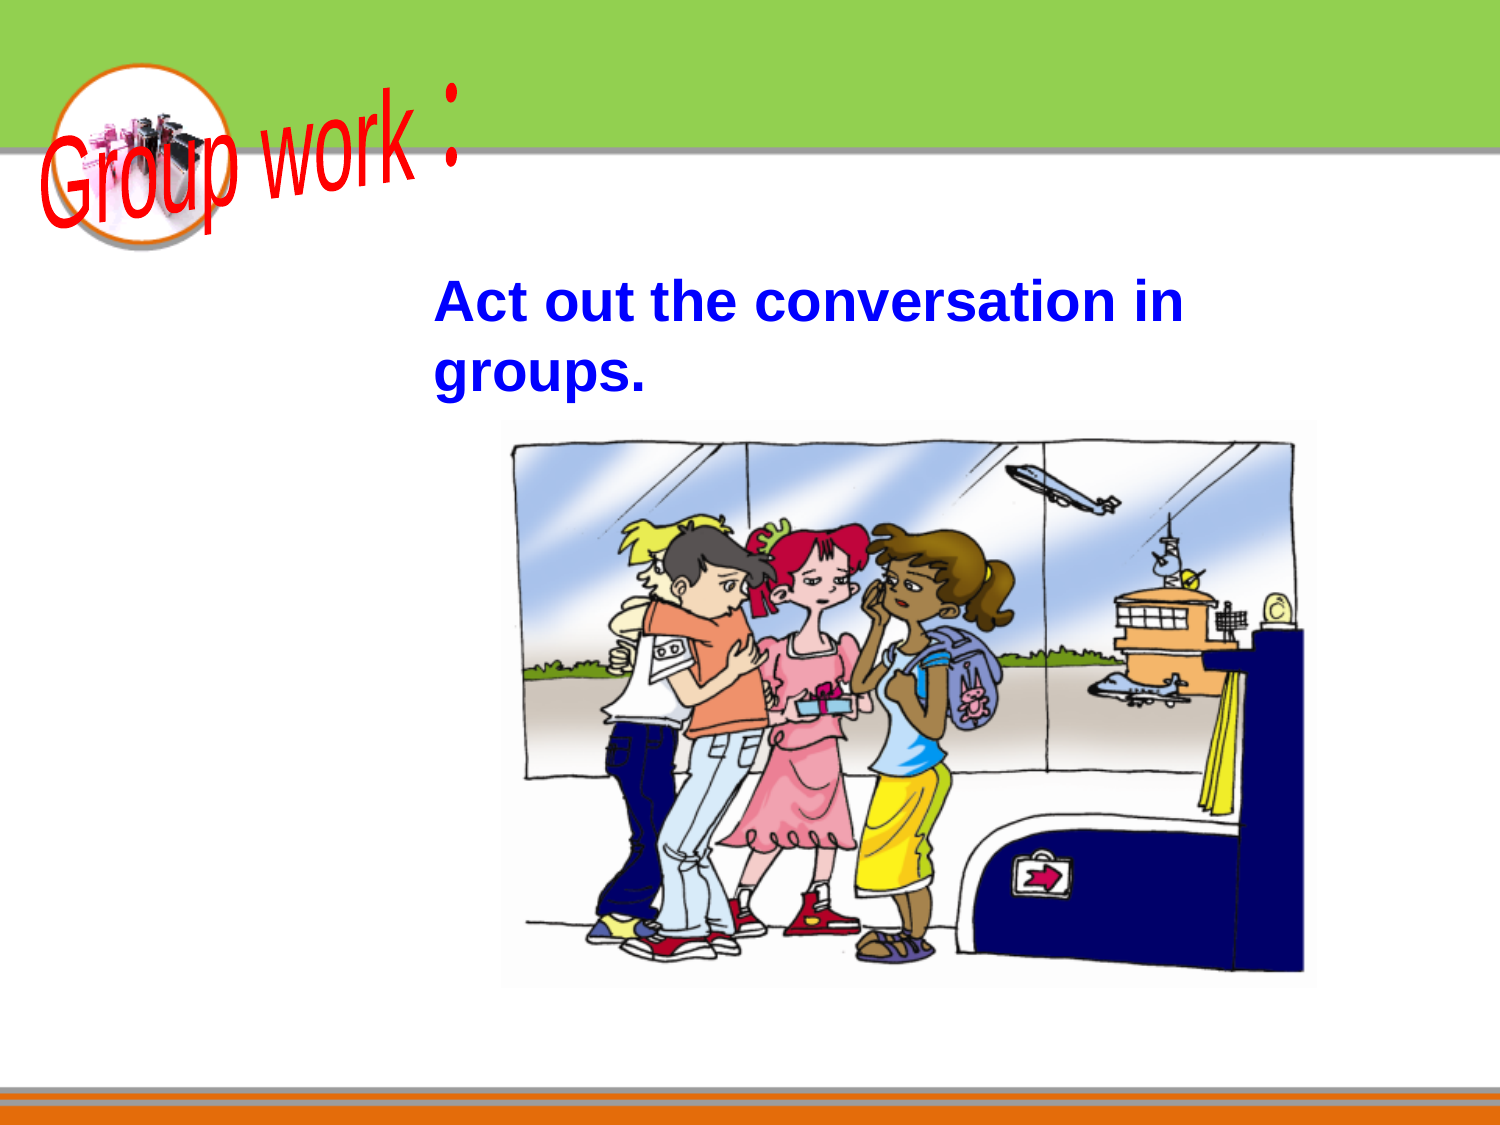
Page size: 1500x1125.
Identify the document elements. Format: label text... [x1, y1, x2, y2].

text_box Act out the conversation in groups. [419, 255, 1430, 411]
picture [0, 0, 1500, 1125]
